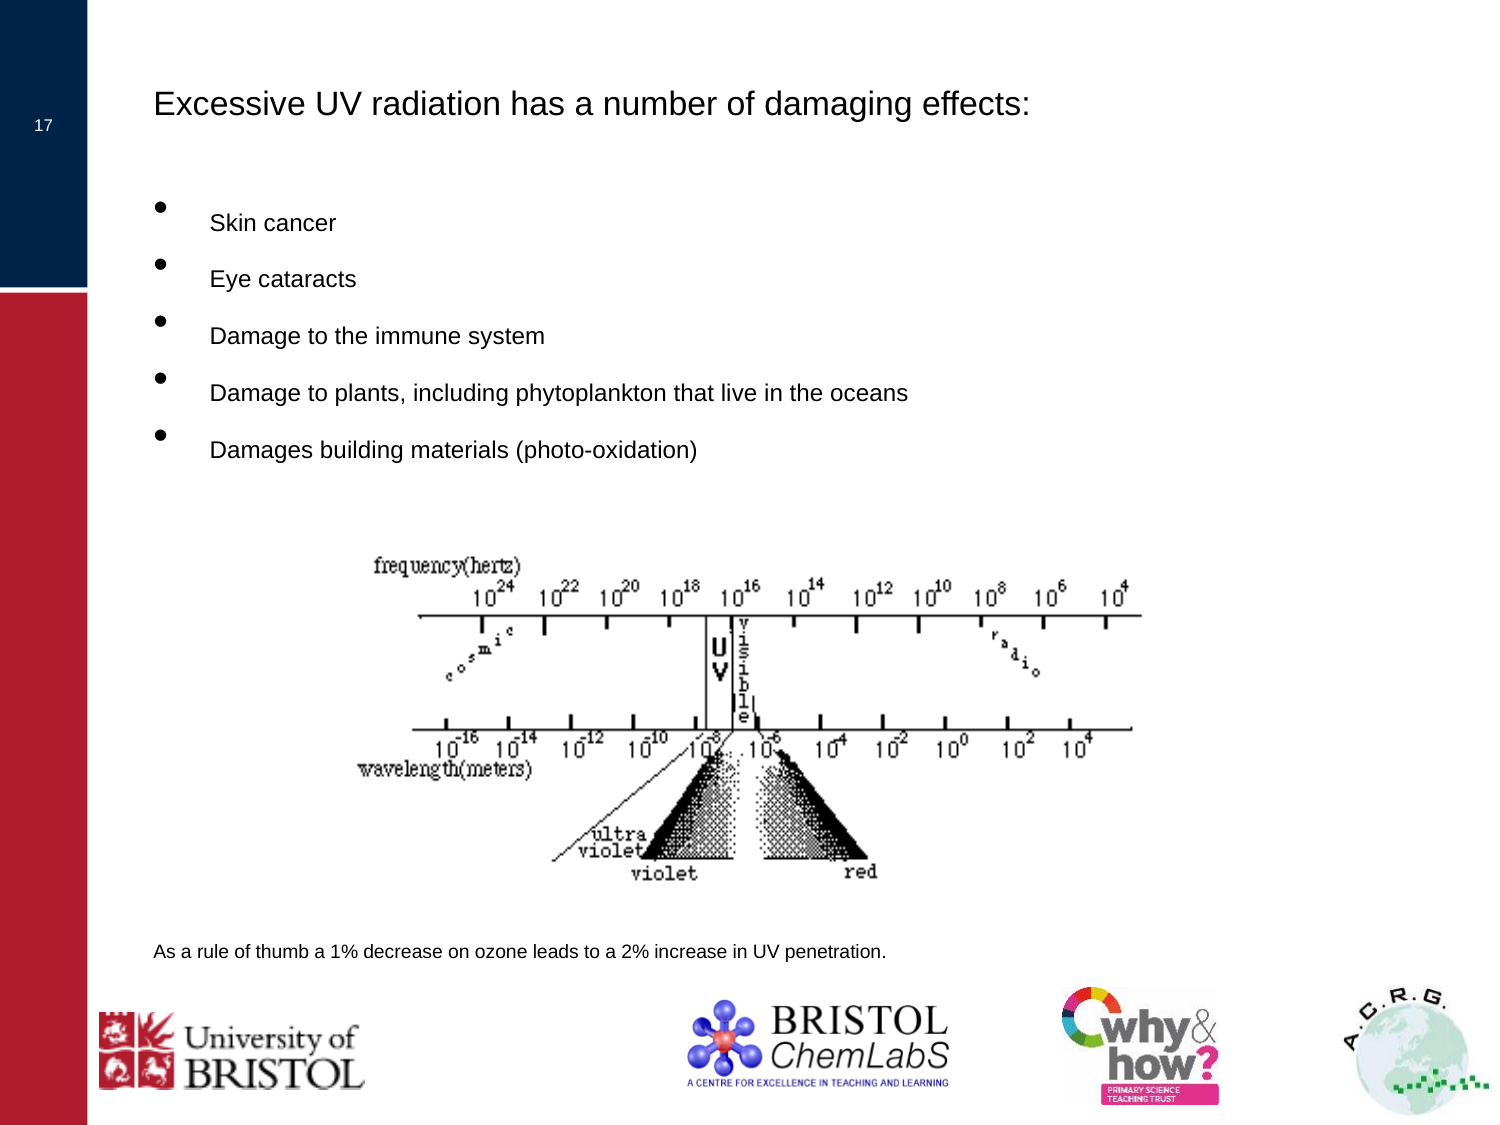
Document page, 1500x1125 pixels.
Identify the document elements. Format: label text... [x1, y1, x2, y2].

text_box Excessive UV radiation has a number of damaging effects: Skin cancer Eye cataracts Damage to the immune system Damage to plants, including phytoplankton that live in the oceans Damages building materials (photo-oxidation) [138, 34, 1389, 471]
text_box As a rule of thumb a 1% decrease on ozone leads to a 2% increase in UV penetration. [138, 909, 1475, 970]
picture [1332, 978, 1500, 1125]
picture [354, 553, 1146, 888]
picture [1062, 987, 1219, 1105]
picture [99, 1012, 365, 1090]
picture [687, 999, 950, 1088]
slide_number 17 [0, 87, 88, 175]
